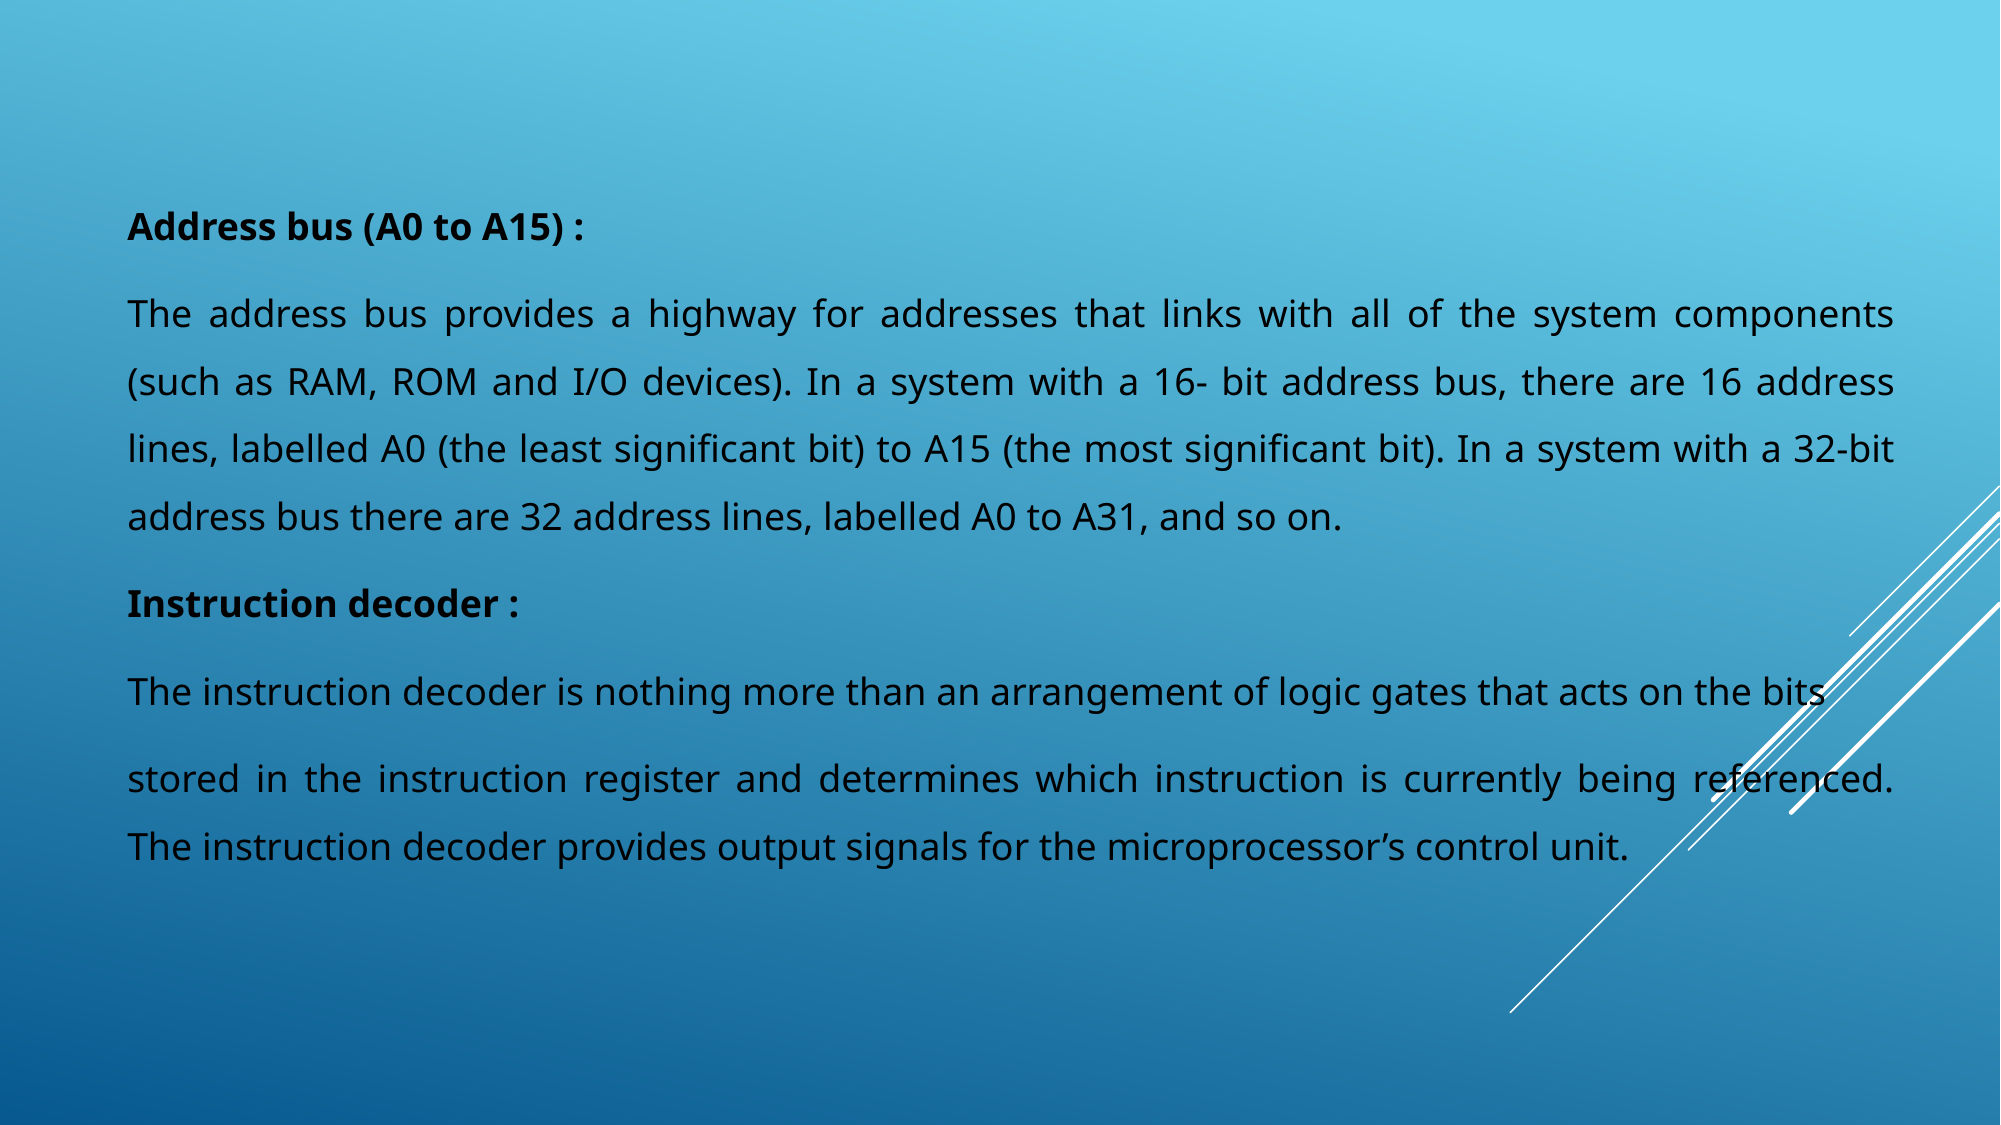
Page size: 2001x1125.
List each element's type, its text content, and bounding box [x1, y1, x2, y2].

list Address bus (A0 to A15) : The address bus provides a highway for addresses that links with all of the system components (such as RAM, ROM and I/O devices). In a system with a 16- bit address bus, there are 16 address lines, labelled A0 (the least significant bit) to A15 (the most significant bit). In a system with a 32-bit address bus there are 32 address lines, labelled A0 to A31, and so on. Instruction decoder : The instruction decoder is nothing more than an arrangement of logic gates that acts on the bits stored in the instruction register and determines which instruction is currently being referenced. The instruction decoder provides output signals for the microprocessor’s control unit. [112, 172, 1912, 1044]
